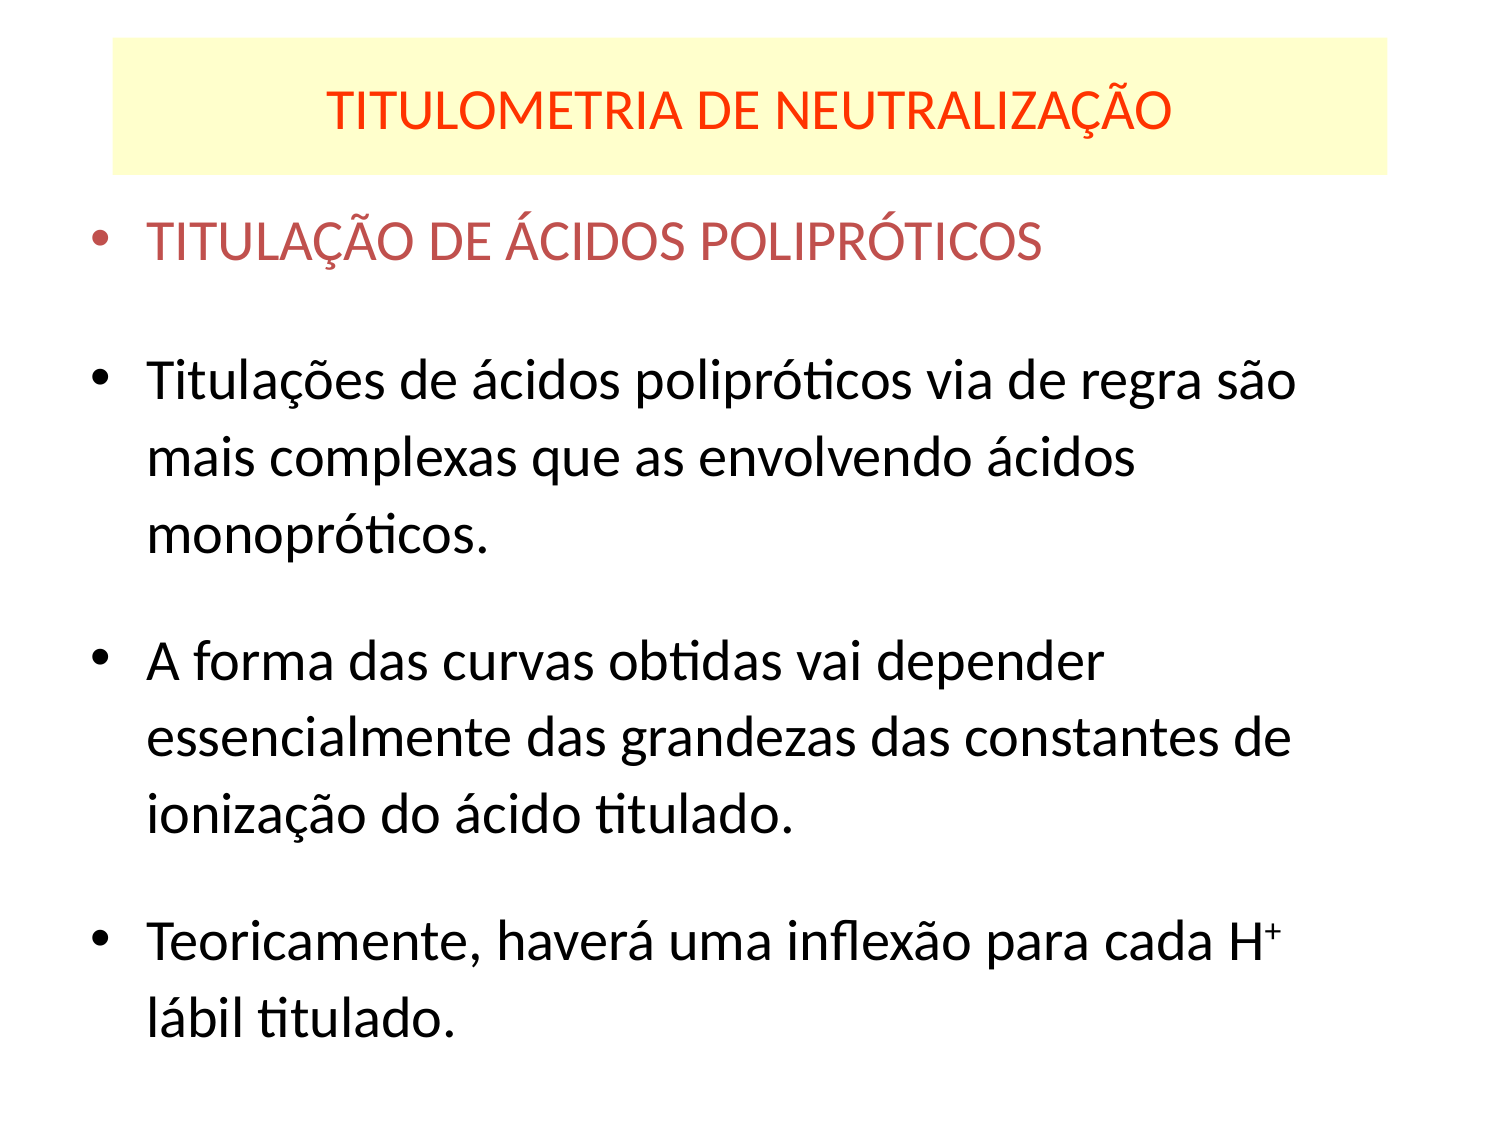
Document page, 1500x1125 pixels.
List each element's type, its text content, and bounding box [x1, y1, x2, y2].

title TITULOMETRIA DE NEUTRALIZAÇÃO [112, 37, 1388, 175]
list TITULAÇÃO DE ÁCIDOS POLIPRÓTICOS Titulações de ácidos polipróticos via de regra são mais complexas que as envolvendo ácidos monopróticos. A forma das curvas obtidas vai depender essencialmente das grandezas das constantes de ionização do ácido titulado. Teoricamente, haverá uma inflexão para cada H+ lábil titulado. [75, 187, 1375, 1100]
